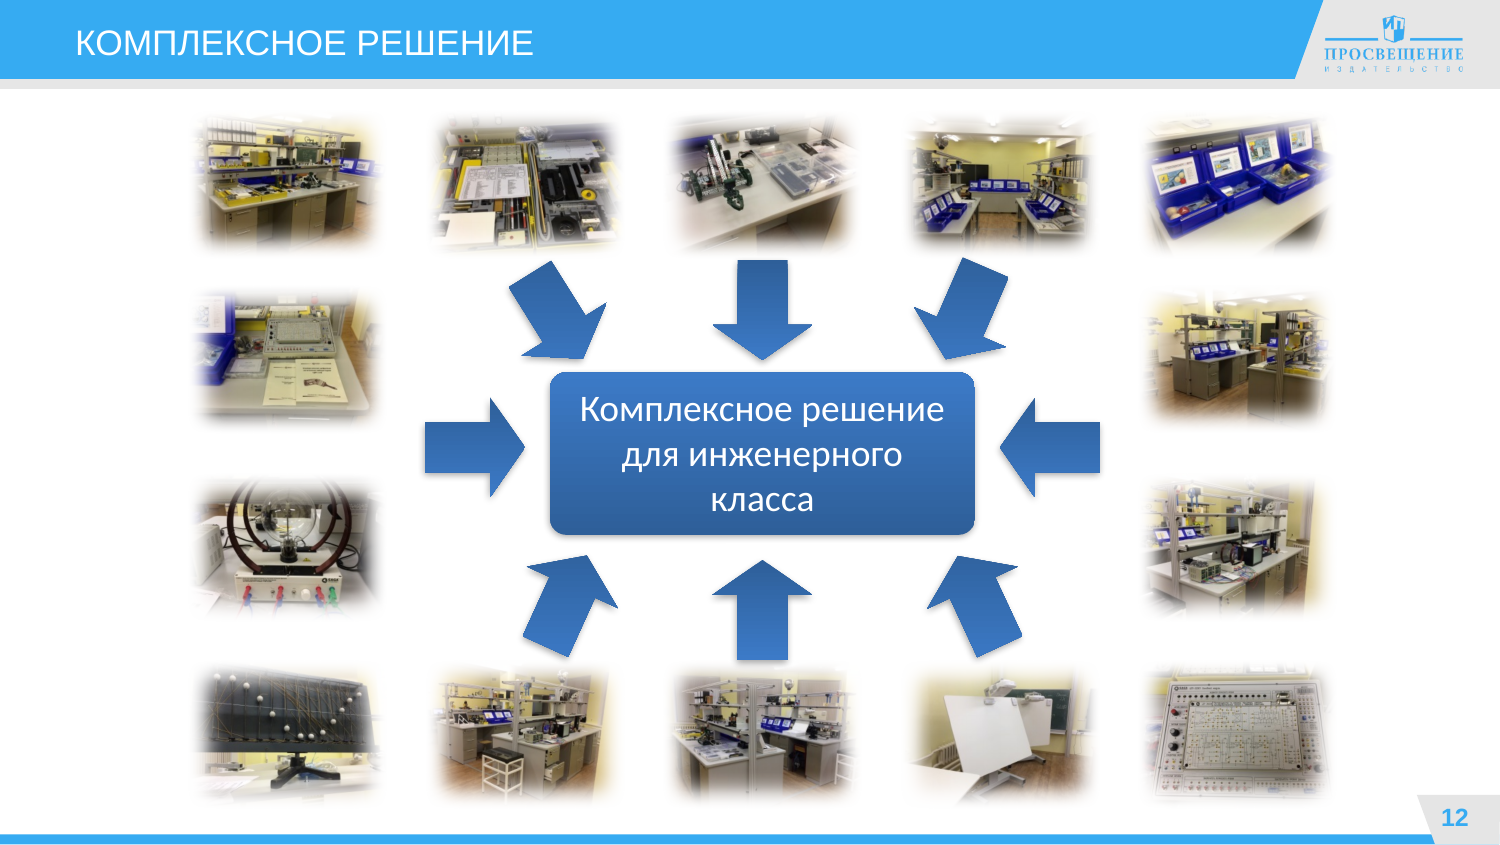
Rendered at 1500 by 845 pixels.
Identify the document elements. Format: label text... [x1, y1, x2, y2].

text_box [424, 397, 526, 498]
picture [1137, 472, 1338, 623]
picture [1137, 284, 1338, 435]
picture [1324, 15, 1463, 73]
picture [424, 109, 626, 261]
picture [662, 109, 863, 261]
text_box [549, 372, 976, 536]
picture [187, 659, 388, 811]
picture [662, 659, 863, 811]
picture [899, 109, 1101, 261]
picture [899, 659, 1101, 811]
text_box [506, 266, 607, 367]
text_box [515, 550, 617, 652]
picture [187, 284, 388, 436]
picture [1137, 659, 1338, 811]
picture [187, 472, 388, 623]
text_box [712, 559, 813, 661]
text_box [915, 262, 1016, 364]
slide_number 12 [1436, 803, 1473, 845]
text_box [712, 259, 813, 361]
title КОМПЛЕКСНОЕ РЕШЕНИЕ [61, 20, 1439, 162]
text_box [928, 551, 1030, 652]
picture [424, 659, 626, 811]
picture [187, 109, 388, 261]
picture [1137, 109, 1338, 261]
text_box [999, 397, 1101, 498]
